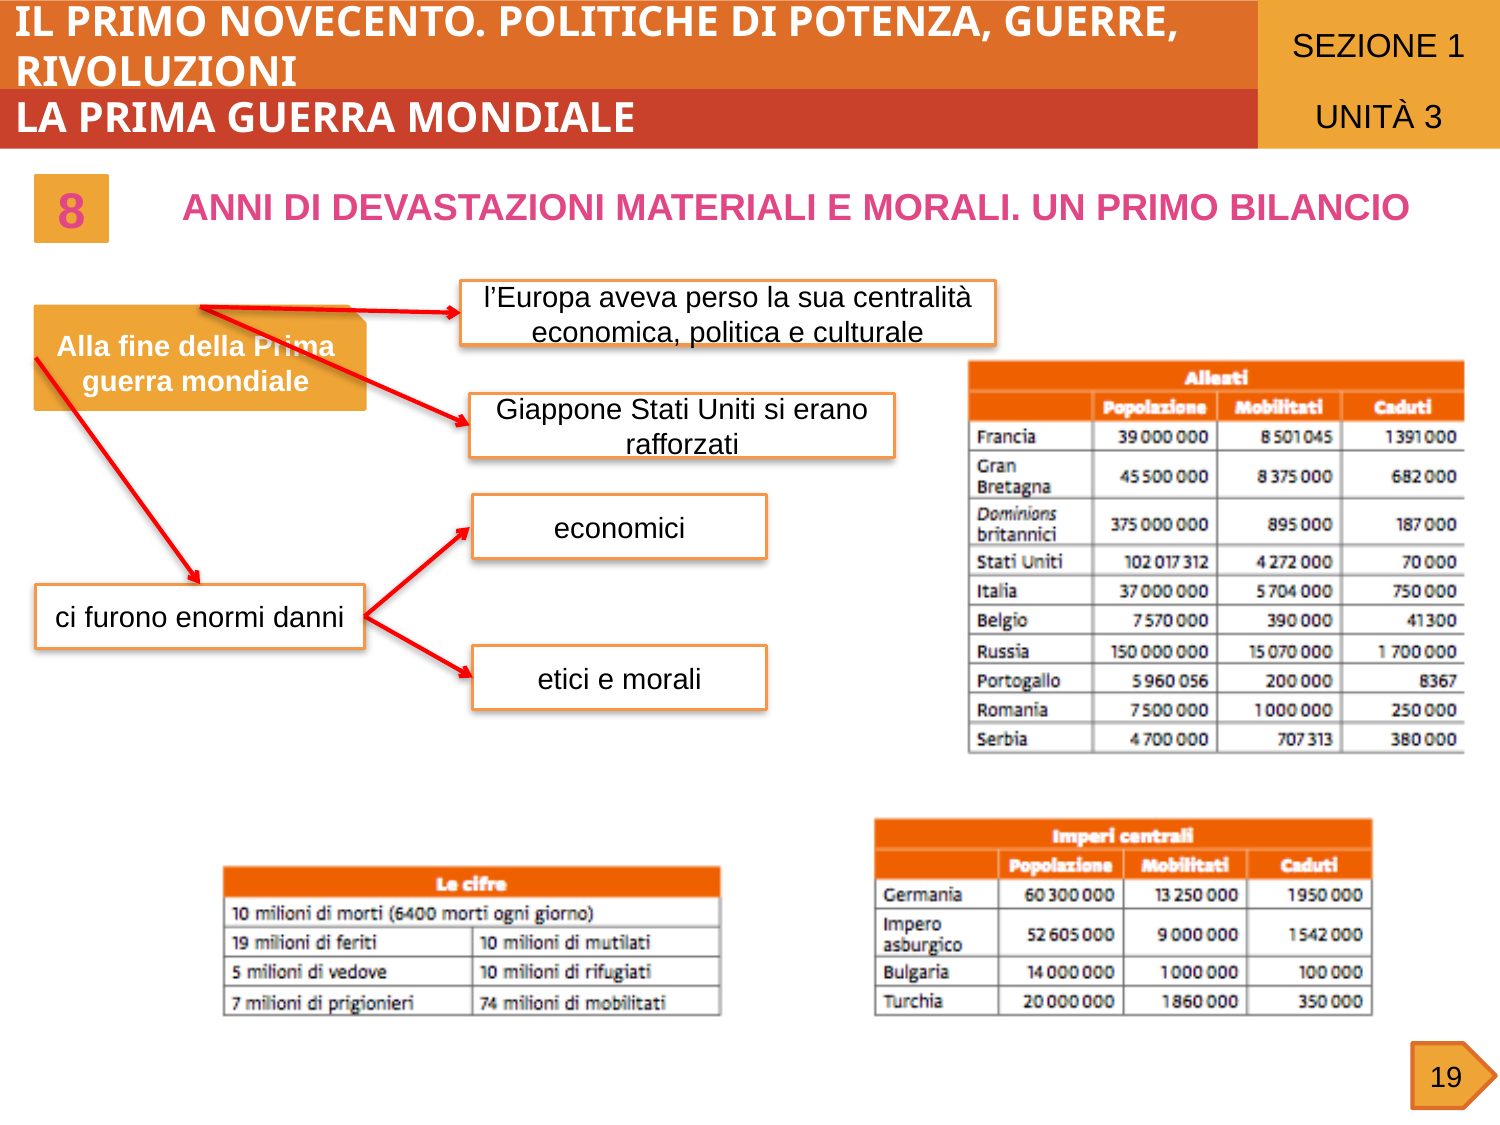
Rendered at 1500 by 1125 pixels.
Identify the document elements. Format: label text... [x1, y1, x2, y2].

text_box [364, 623, 474, 678]
picture [855, 814, 1386, 1026]
text_box 8 [34, 174, 109, 243]
text_box IL PRIMO NOVECENTO. POLITICHE DI POTENZA, GUERRE, RIVOLUZIONI [0, 0, 1256, 91]
text_box Alla fine della Prima guerra mondiale [33, 304, 359, 411]
text_box UNITÀ 3 [1256, 80, 1500, 151]
text_box SEZIONE 1 [1256, 0, 1500, 80]
text_box etici e morali [472, 645, 767, 710]
picture [958, 355, 1467, 767]
text_box l’Europa aveva perso la sua centralità economica, politica e culturale [460, 280, 996, 346]
text_box economici [472, 494, 767, 559]
text_box ci furono enormi danni [35, 583, 359, 649]
text_box ANNI DI DEVASTAZIONI MATERIALI E MORALI. UN PRIMO BILANCIO [127, 175, 1467, 236]
text_box LA PRIMA GUERRA MONDIALE [0, 91, 1256, 151]
text_box Giappone Stati Uniti si erano rafforzati [469, 392, 896, 458]
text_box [364, 526, 470, 617]
picture [211, 862, 729, 1026]
text_box 19 [1410, 1041, 1498, 1111]
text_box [364, 312, 462, 359]
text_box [364, 357, 470, 426]
